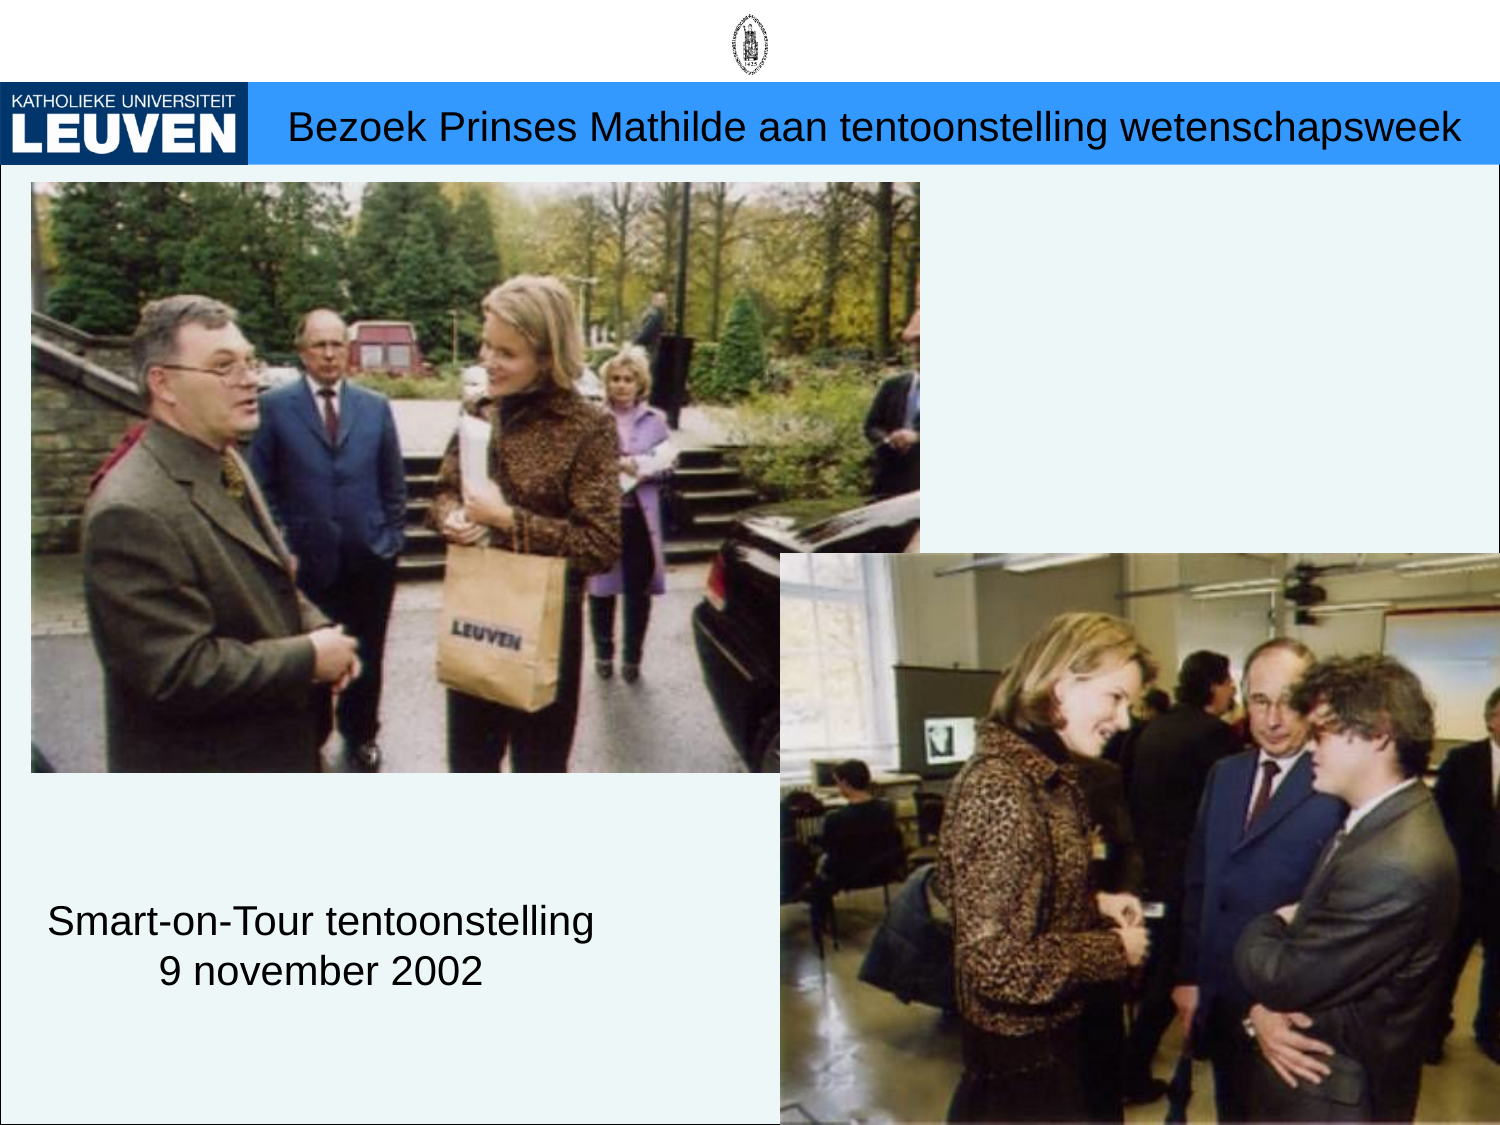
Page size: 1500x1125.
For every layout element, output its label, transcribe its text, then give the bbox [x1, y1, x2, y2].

picture [0, 82, 248, 165]
picture [732, 14, 768, 75]
picture [31, 182, 1500, 1125]
text_box Smart-on-Tour tentoonstelling 9 november 2002 [32, 886, 610, 1001]
text_box Bezoek Prinses Mathilde aan tentoonstelling wetenschapsweek [272, 92, 1478, 158]
